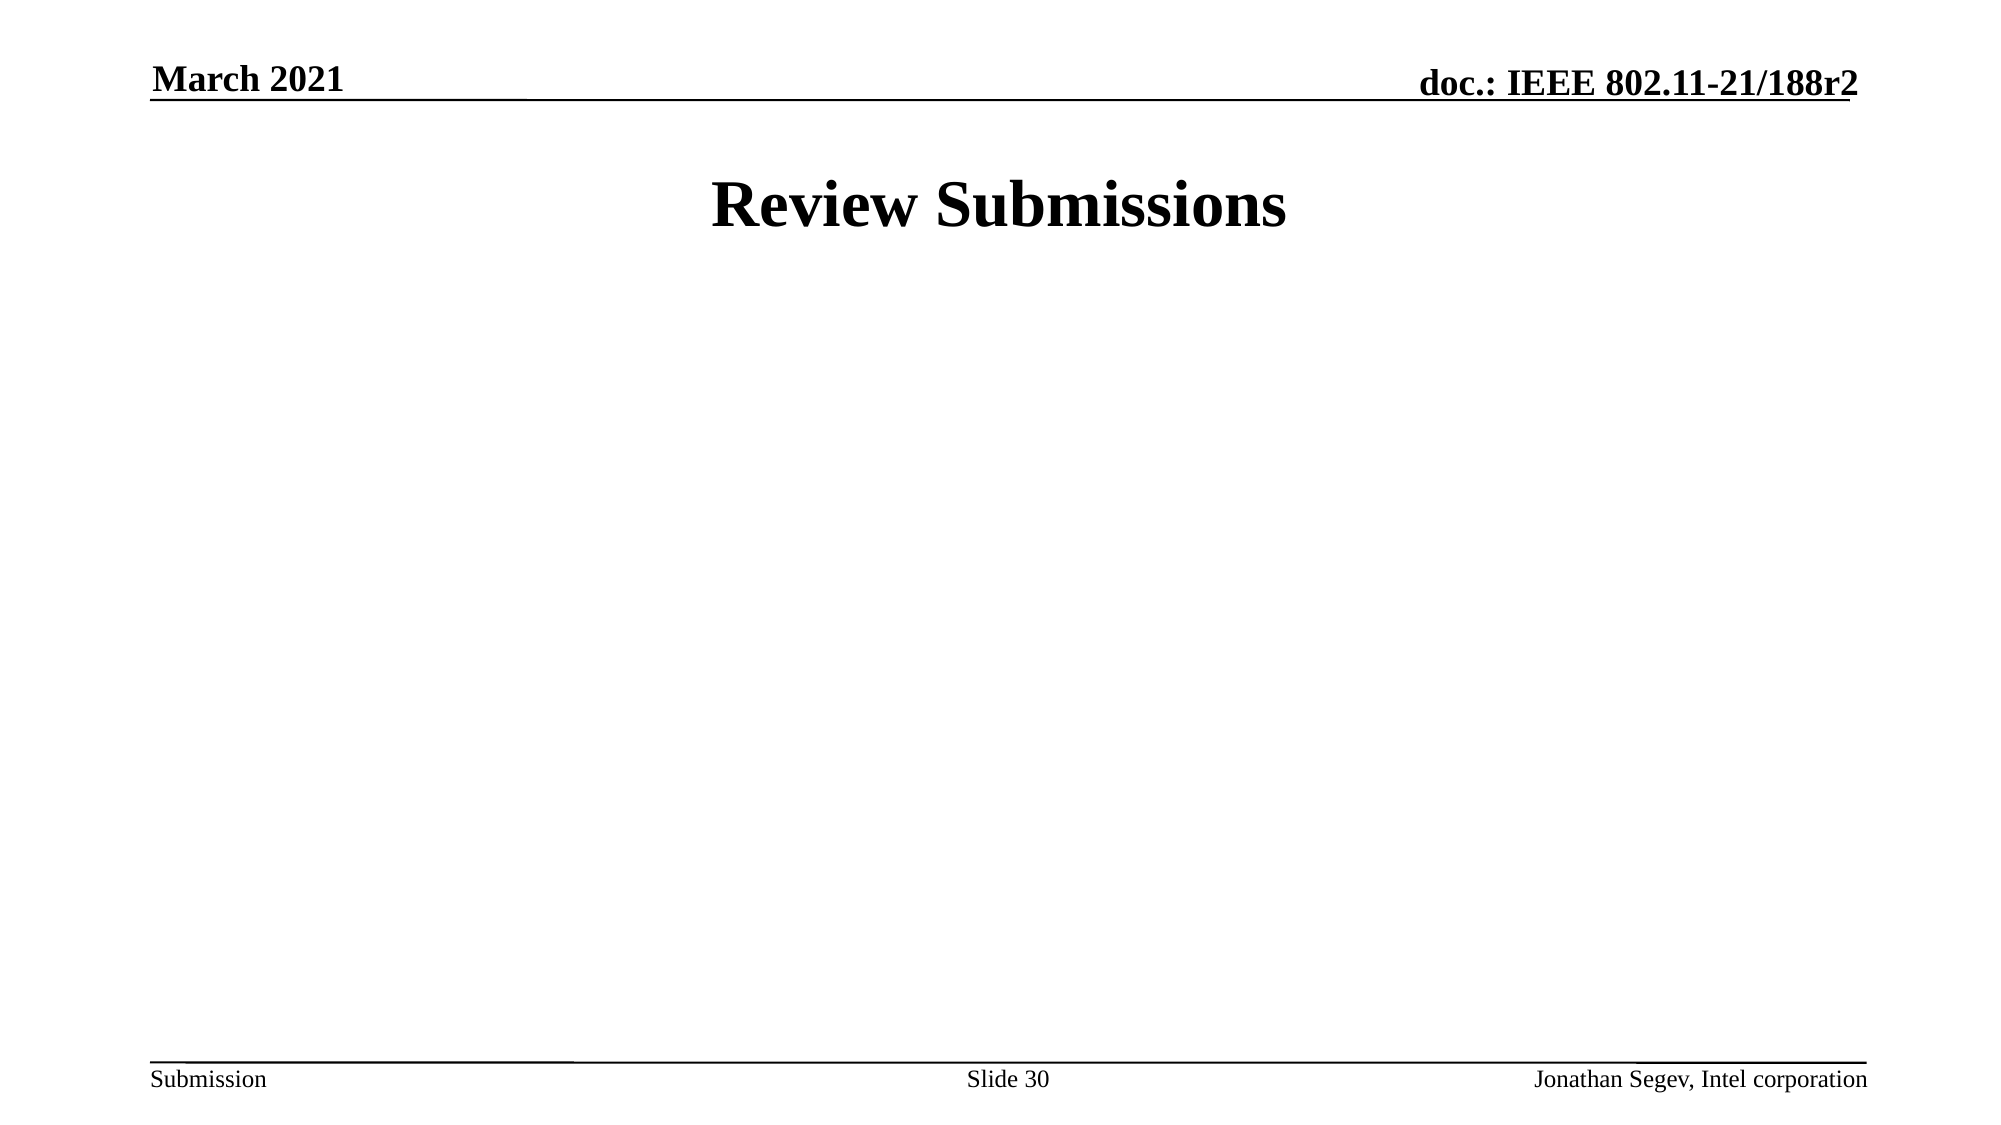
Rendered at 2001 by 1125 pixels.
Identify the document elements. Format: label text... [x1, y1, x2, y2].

slide_number Slide 30 [950, 1061, 1067, 1123]
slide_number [152, 54, 563, 100]
footer Jonathan Segev, Intel corporation [1171, 1061, 1869, 1093]
title Review Submissions [149, 112, 1850, 288]
